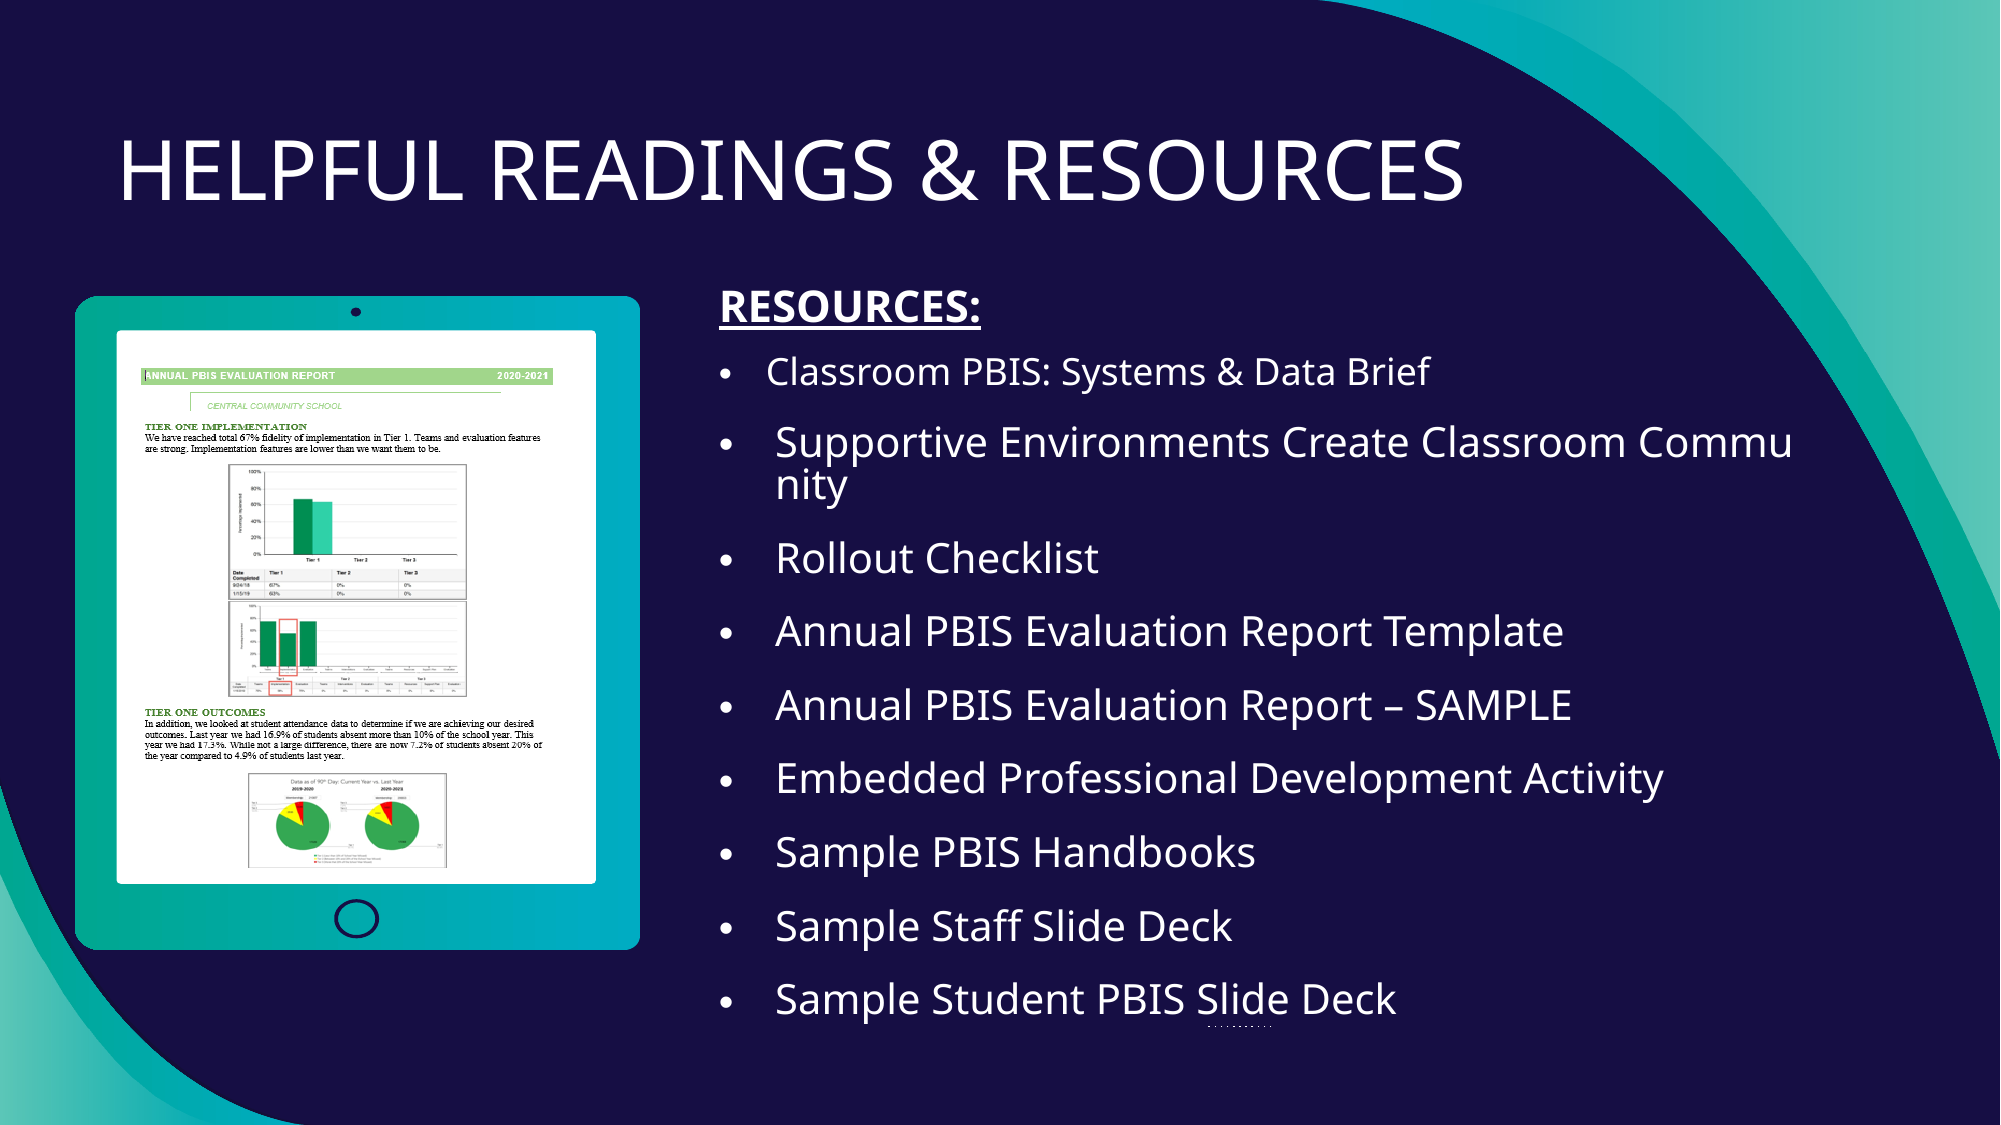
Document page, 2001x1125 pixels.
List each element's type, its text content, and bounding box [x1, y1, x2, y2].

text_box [74, 295, 641, 951]
title HELPFUL READINGS & RESOURCES [74, 96, 1942, 236]
picture [129, 354, 561, 885]
text_box RESOURCES: Classroom PBIS: Systems & Data Brief Supportive Environments Create Classroom Community Rollout Checklist Annual PBIS Evaluation Report Template Annual PBIS Evaluation Report – SAMPLE Embedded Professional Development Activity Sample PBIS Handbooks Sample Staff Slide Deck Sample Student PBIS Slide Deck [699, 357, 1815, 1029]
